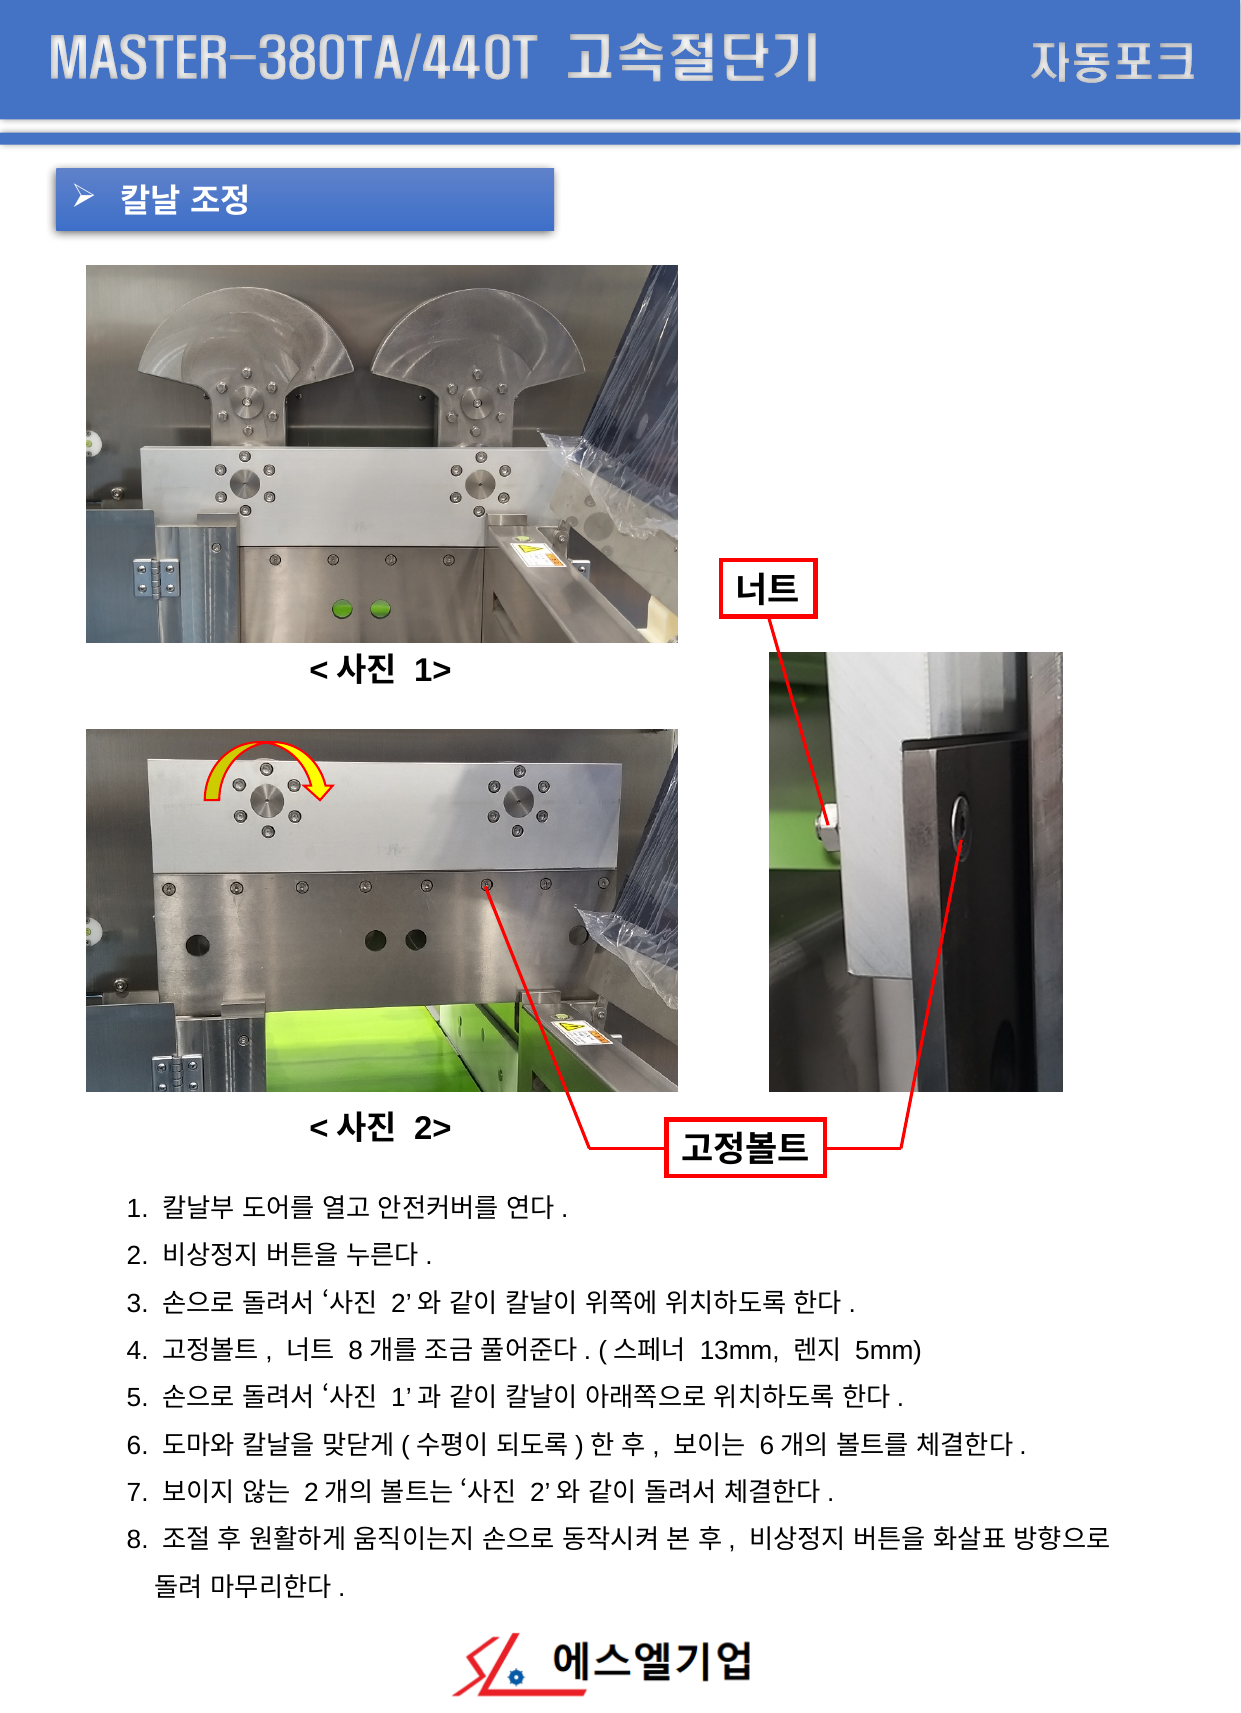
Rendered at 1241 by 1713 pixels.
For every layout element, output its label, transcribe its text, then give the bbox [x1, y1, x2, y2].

text_box 1. 칼날부 도어를 열고 안전커버를 연다. 2. 비상정지 버튼을 누른다. 3. 손으로 돌려서 ‘사진 2’와 같이 칼날이 위쪽에 위치하도록 한다. 4. 고정볼트, 너트 8개를 조금 풀어준다. (스페너 13mm, 렌지 5mm) 5. 손으로 돌려서 ‘사진 1’과 같이 칼날이 아래쪽으로 위치하도록 한다. 6. 도마와 칼날을 맞닫게(수평이 되도록)한 후, 보이는 6개의 볼트를 체결한다. 7. 보이지 않는 2개의 볼트는 ‘사진 2’와 같이 돌려서 체결한다. 8. 조절 후 원활하게 움직이는지 손으로 동작시켜 본 후, 비상정지 버튼을 화살표 방향으로 돌려 마무리한다. [111, 1167, 1126, 1609]
text_box [0, 132, 1241, 145]
picture [441, 1624, 757, 1711]
text_box 칼날 조정 [56, 168, 555, 231]
text_box [0, 0, 1241, 120]
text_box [86, 265, 1063, 1178]
